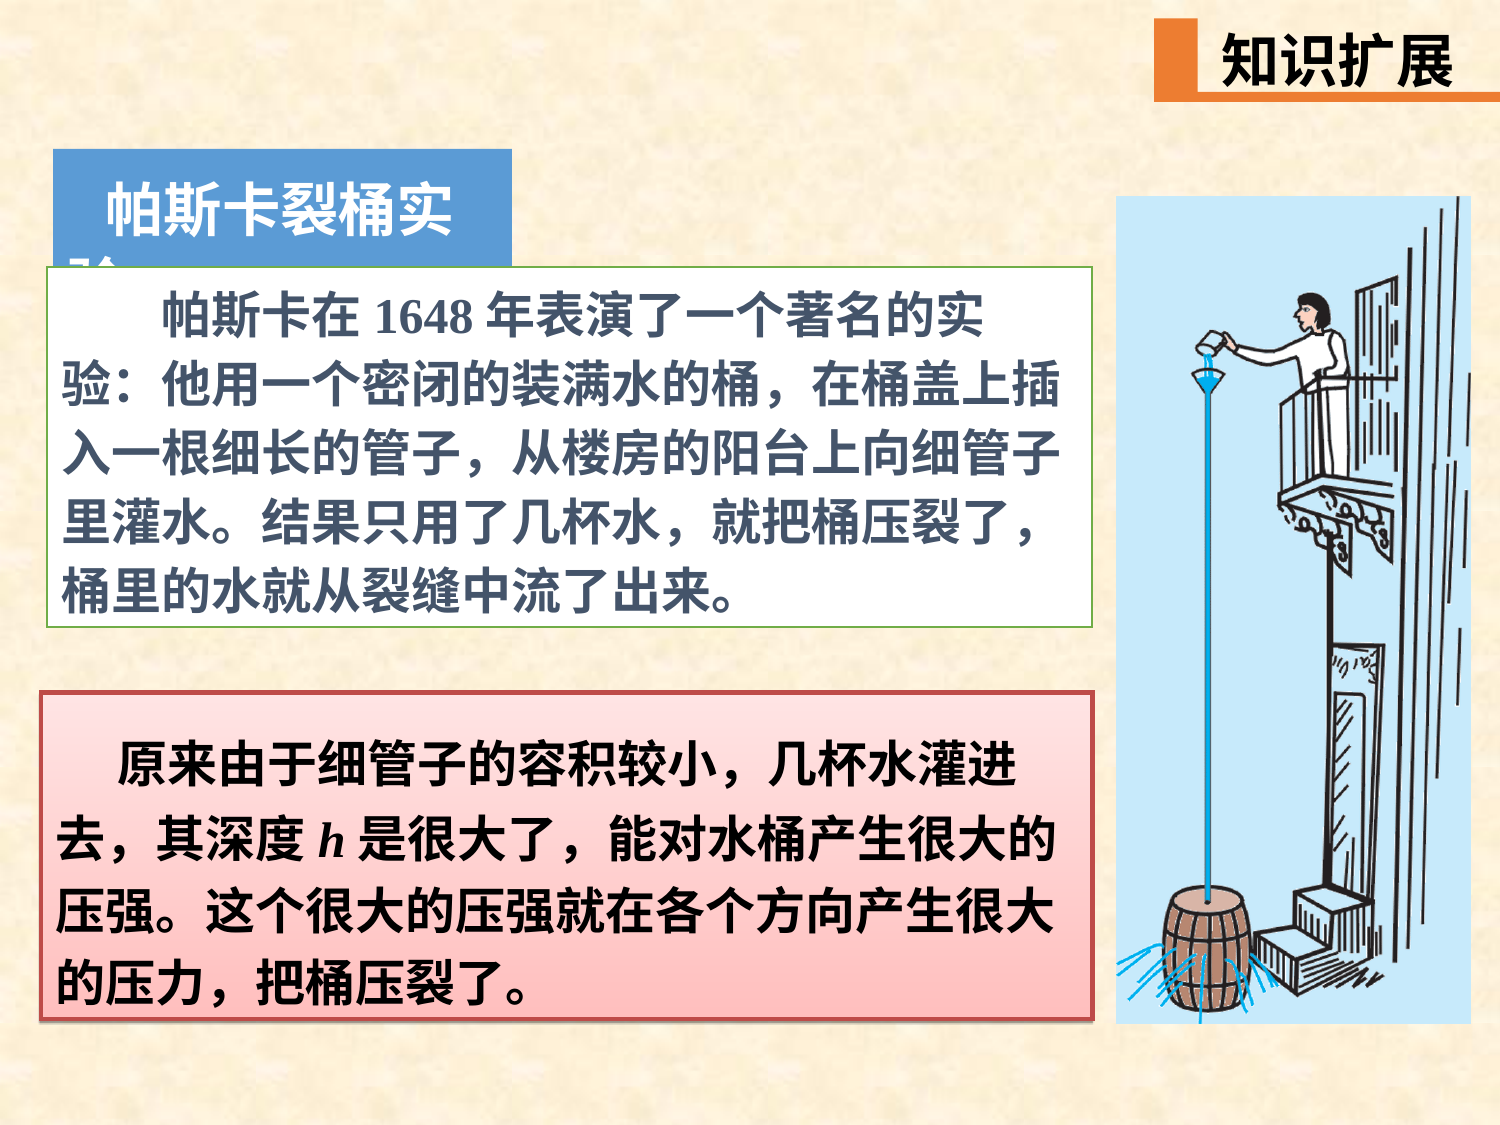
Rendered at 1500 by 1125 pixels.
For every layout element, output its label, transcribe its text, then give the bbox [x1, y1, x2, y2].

text_box 帕斯卡裂桶实验 [53, 148, 512, 266]
text_box 知识扩展 [1206, 16, 1490, 91]
text_box 原来由于细管子的容积较小，几杯水灌进去，其深度h是很大了，能对水桶产生很大的压强。这个很大的压强就在各个方向产生很大的压力，把桶压裂了。 [41, 692, 1093, 1019]
picture [0, 0, 1500, 1125]
text_box 帕斯卡在1648年表演了一个著名的实验：他用一个密闭的装满水的桶，在桶盖上插入一根细长的管子，从楼房的阳台上向细管子里灌水。结果只用了几杯水，就把桶压裂了，桶里的水就从裂缝中流了出来。 [46, 266, 1093, 628]
text_box [1154, 18, 1500, 102]
